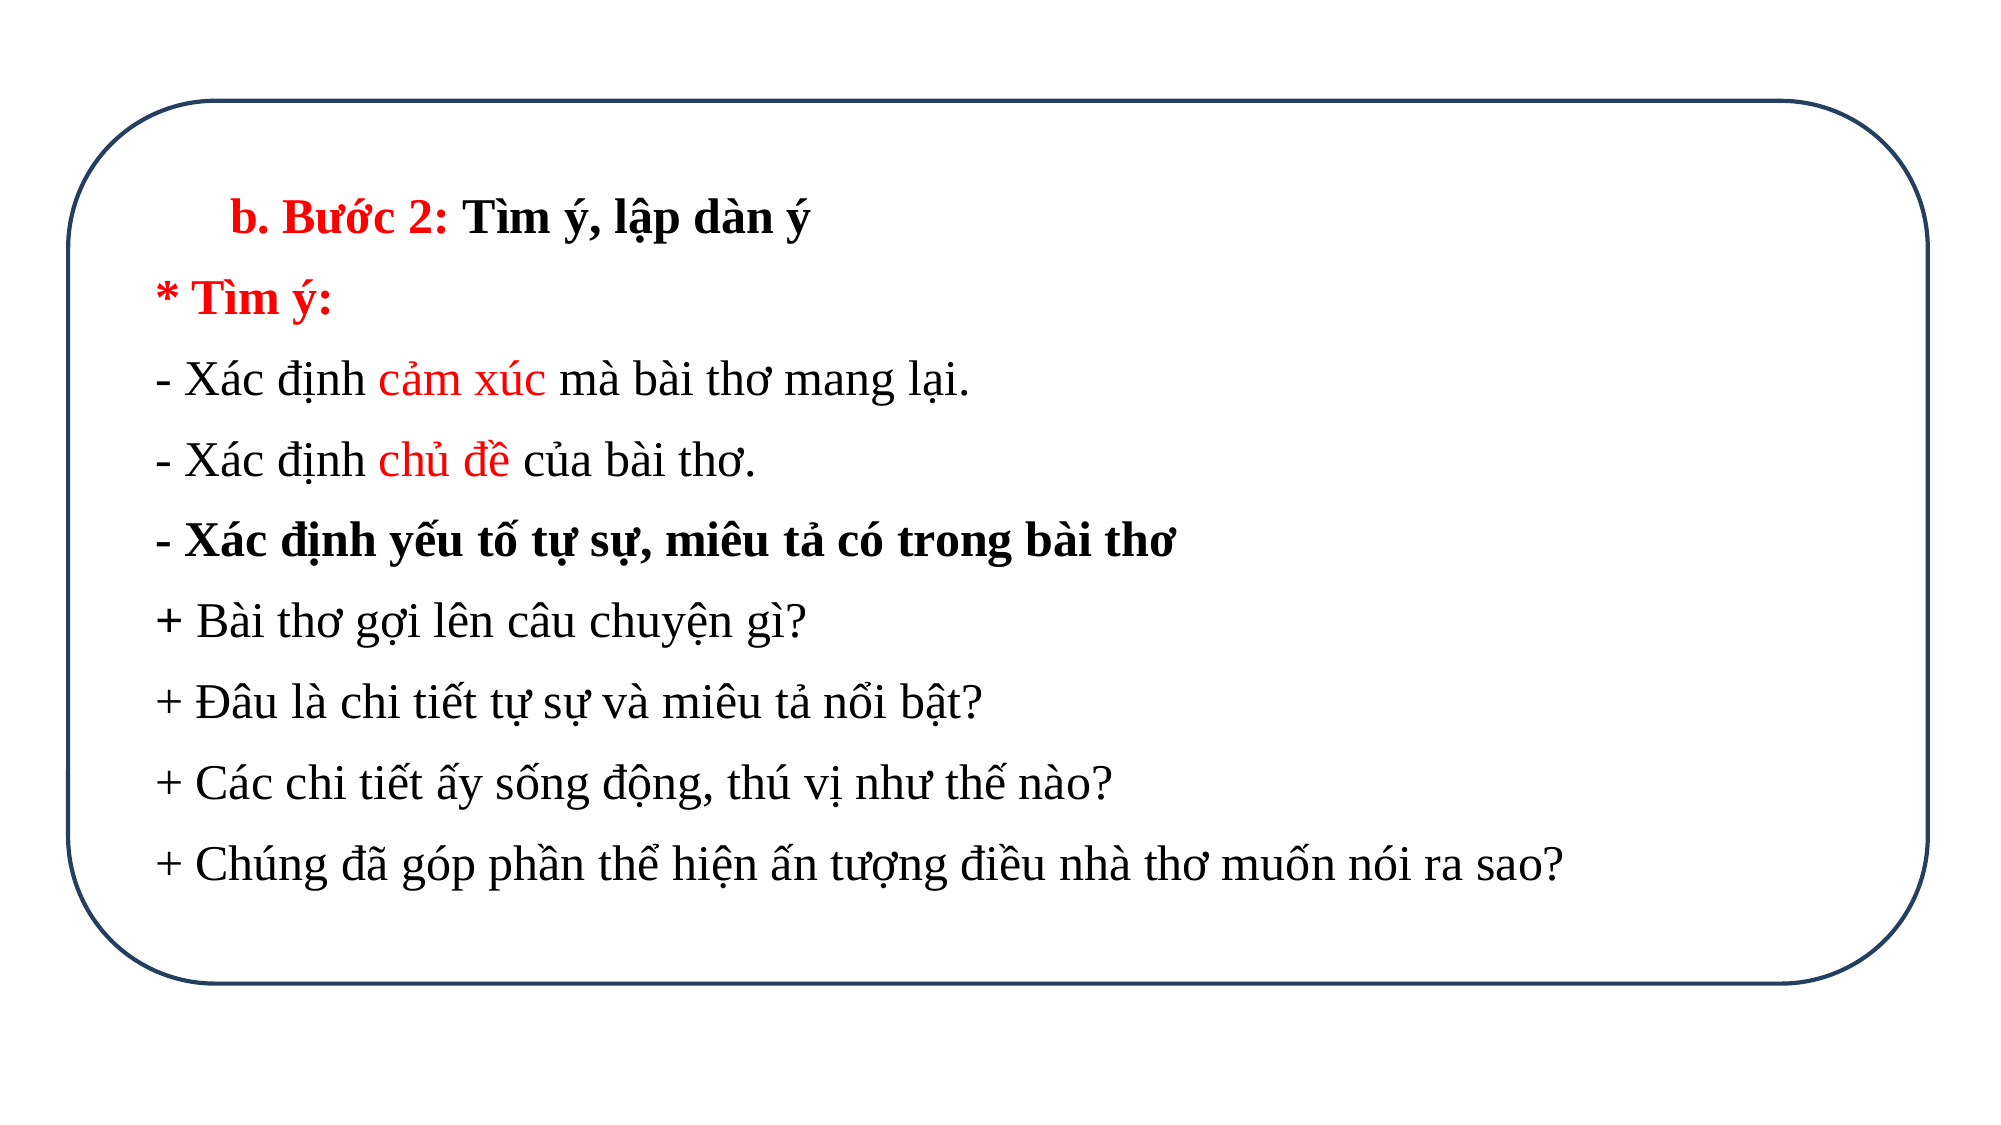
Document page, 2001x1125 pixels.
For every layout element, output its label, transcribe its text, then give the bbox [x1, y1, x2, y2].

text_box b. Bước 2: Tìm ý, lập dàn ý * Tìm ý: - Xác định cảm xúc mà bài thơ mang lại. - Xác định chủ đề của bài thơ. - Xác định yếu tố tự sự, miêu tả có trong bài thơ + Bài thơ gợi lên câu chuyện gì? + Đâu là chi tiết tự sự và miêu tả nổi bật? + Các chi tiết ấy sống động, thú vị như thế nào? + Chúng đã góp phần thể hiện ấn tượng điều nhà thơ muốn nói ra sao? [140, 171, 2000, 898]
text_box [68, 100, 1915, 984]
